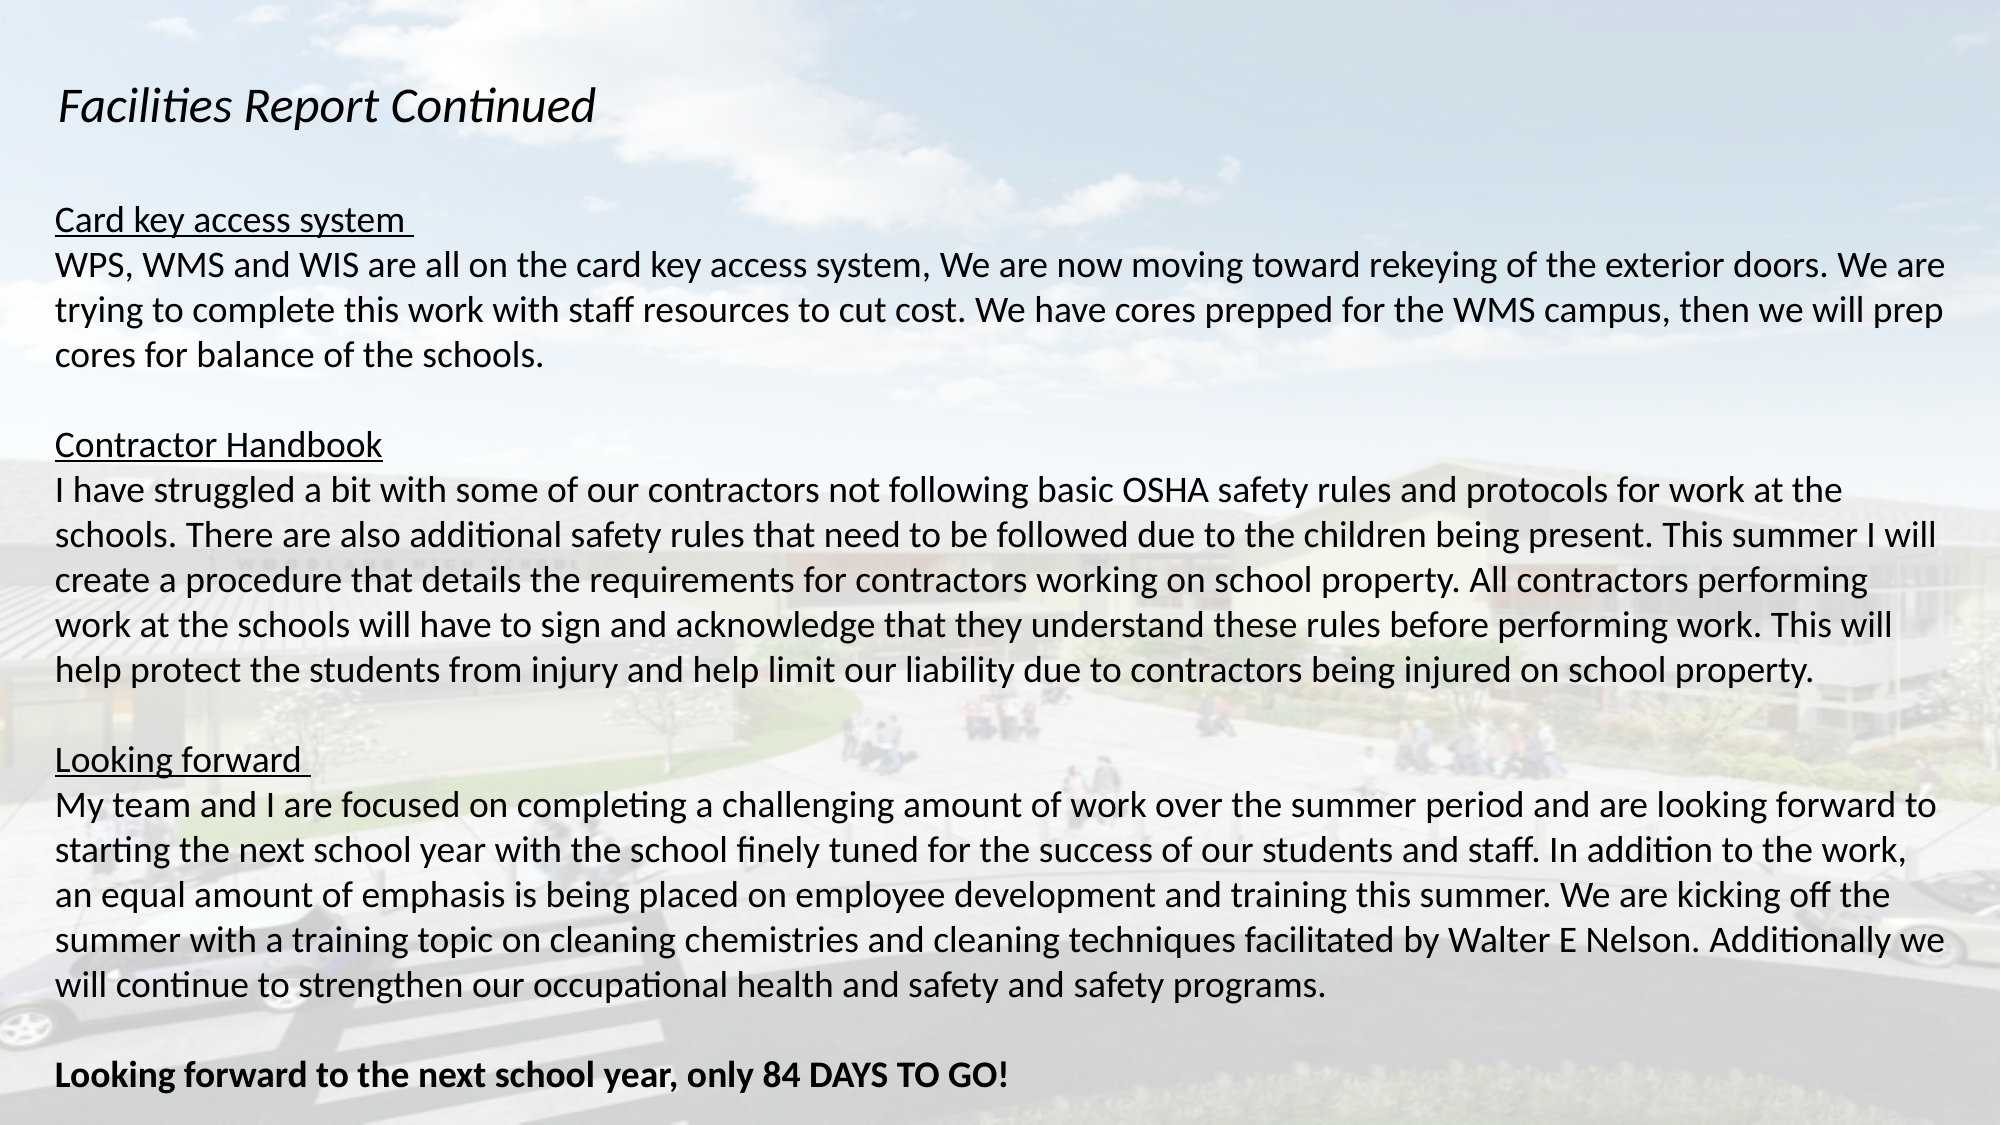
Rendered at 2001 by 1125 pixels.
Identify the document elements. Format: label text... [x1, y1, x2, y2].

text_box Card key access system WPS, WMS and WIS are all on the card key access system, We are now moving toward rekeying of the exterior doors. We are trying to complete this work with staff resources to cut cost. We have cores prepped for the WMS campus, then we will prep cores for balance of the schools. Contractor Handbook I have struggled a bit with some of our contractors not following basic OSHA safety rules and protocols for work at the schools. There are also additional safety rules that need to be followed due to the children being present. This summer I will create a procedure that details the requirements for contractors working on school property. All contractors performing work at the schools will have to sign and acknowledge that they understand these rules before performing work. This will help protect the students from injury and help limit our liability due to contractors being injured on school property. Looking forward My team and I are focused on completing a challenging amount of work over the summer period and are looking forward to starting the next school year with the school finely tuned for the success of our students and staff. In addition to the work, an equal amount of emphasis is being placed on employee development and training this summer. We are kicking off the summer with a training topic on cleaning chemistries and cleaning techniques facilitated by Walter E Nelson. Additionally we will continue to strengthen our occupational health and safety and safety programs. Looking forward to the next school year, only 84 DAYS TO GO! [40, 187, 1963, 1103]
text_box Facilities Report Continued [43, 65, 612, 141]
